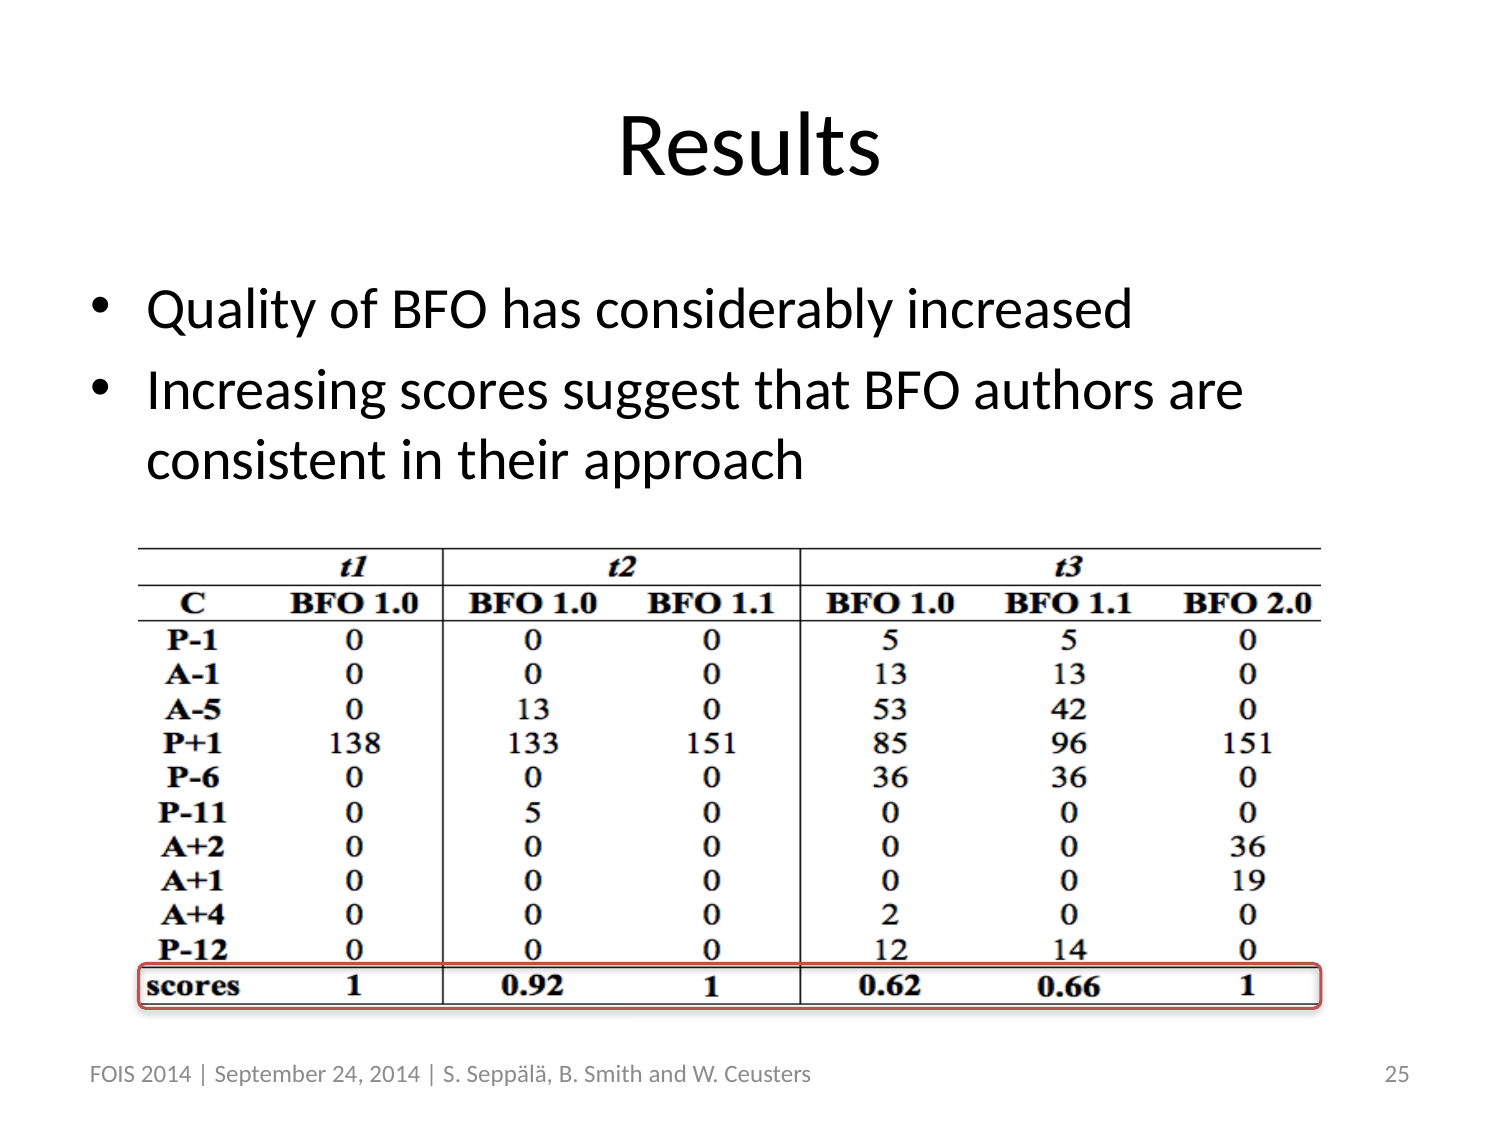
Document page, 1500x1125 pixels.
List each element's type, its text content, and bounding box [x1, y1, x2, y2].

slide_number 25 [1075, 1042, 1425, 1103]
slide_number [75, 1042, 1075, 1103]
title Results [75, 45, 1425, 233]
list Quality of BFO has considerably increased Increasing scores suggest that BFO authors are consistent in their approach [75, 262, 1425, 506]
picture [138, 540, 1322, 1009]
